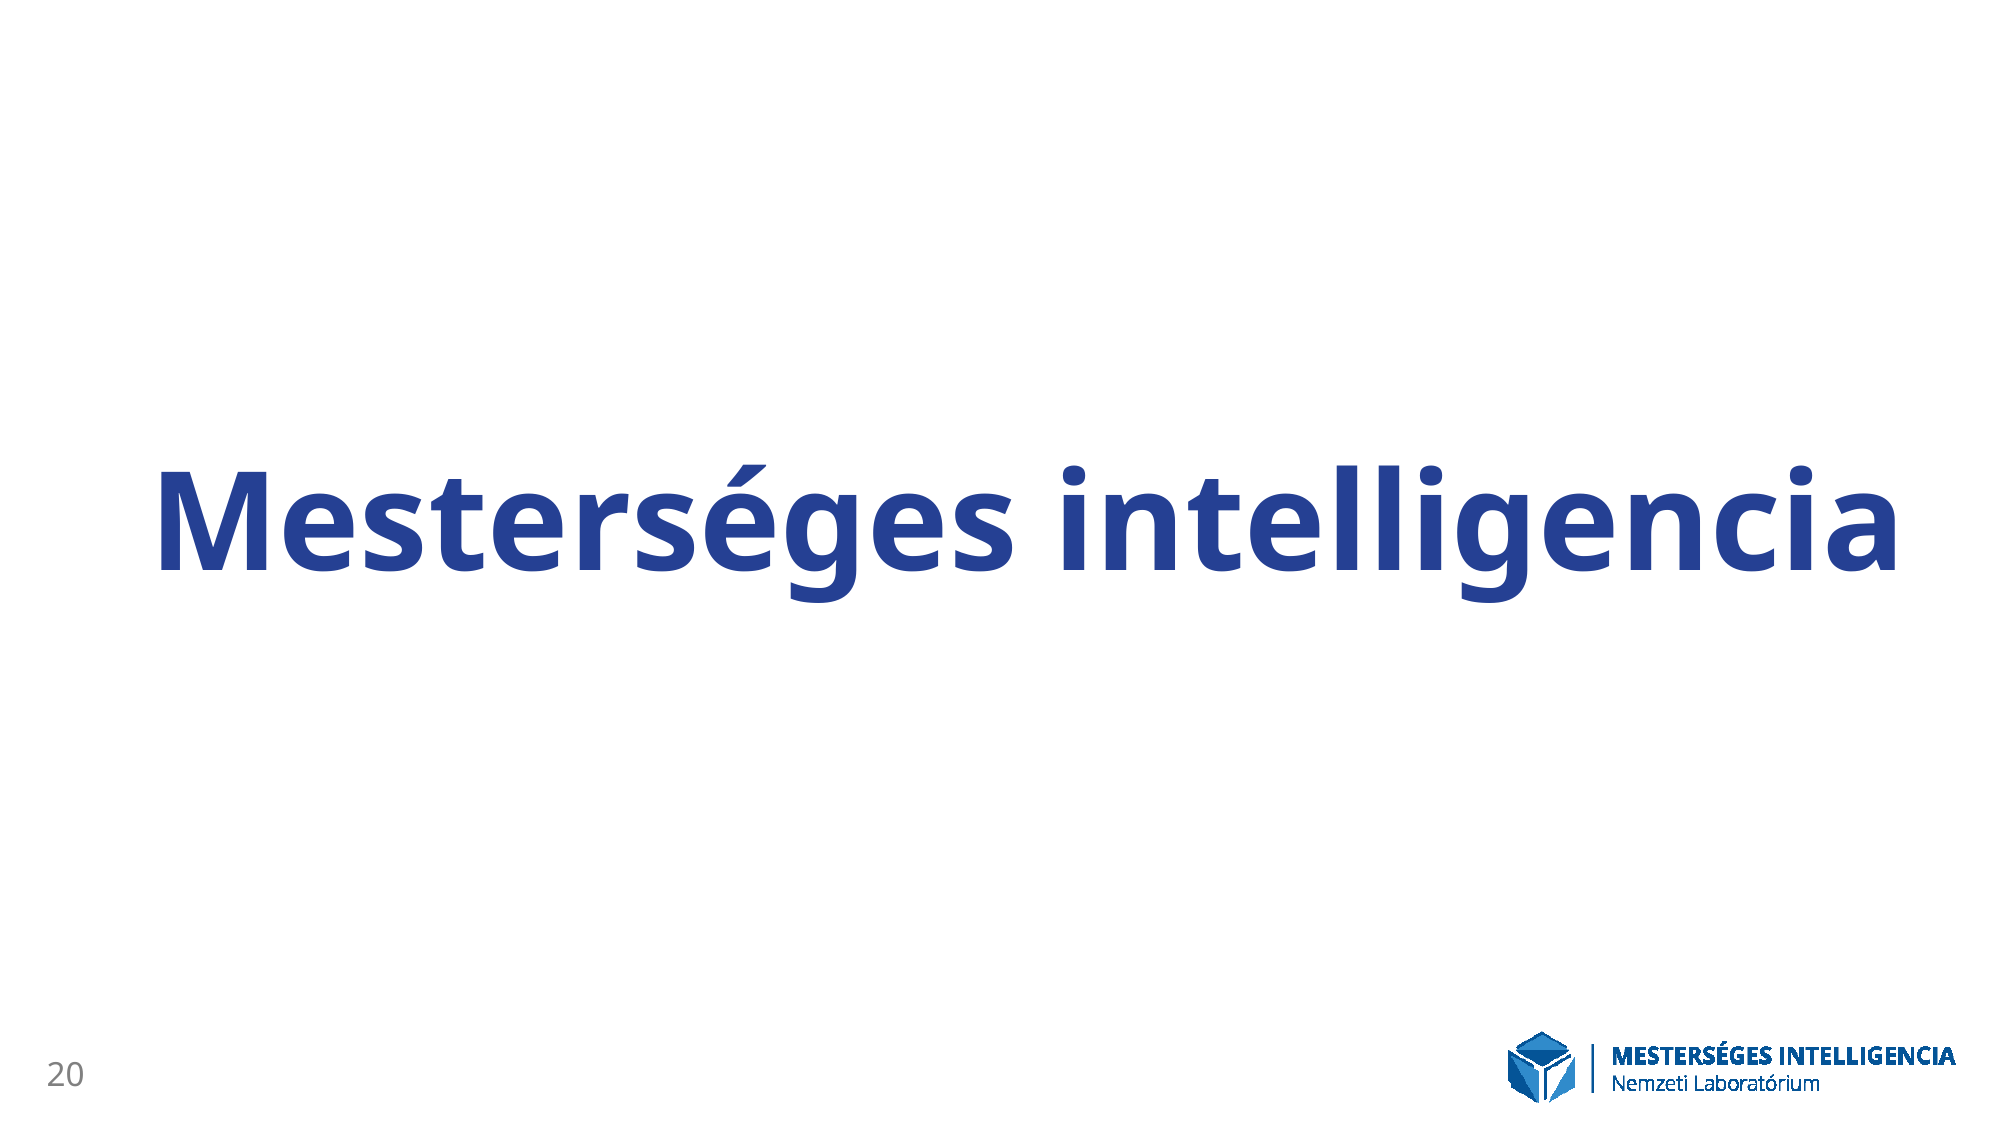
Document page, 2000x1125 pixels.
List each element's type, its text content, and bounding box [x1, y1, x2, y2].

text_box Mesterséges intelligencia [149, 196, 1922, 855]
slide_number 20 [34, 1062, 85, 1099]
